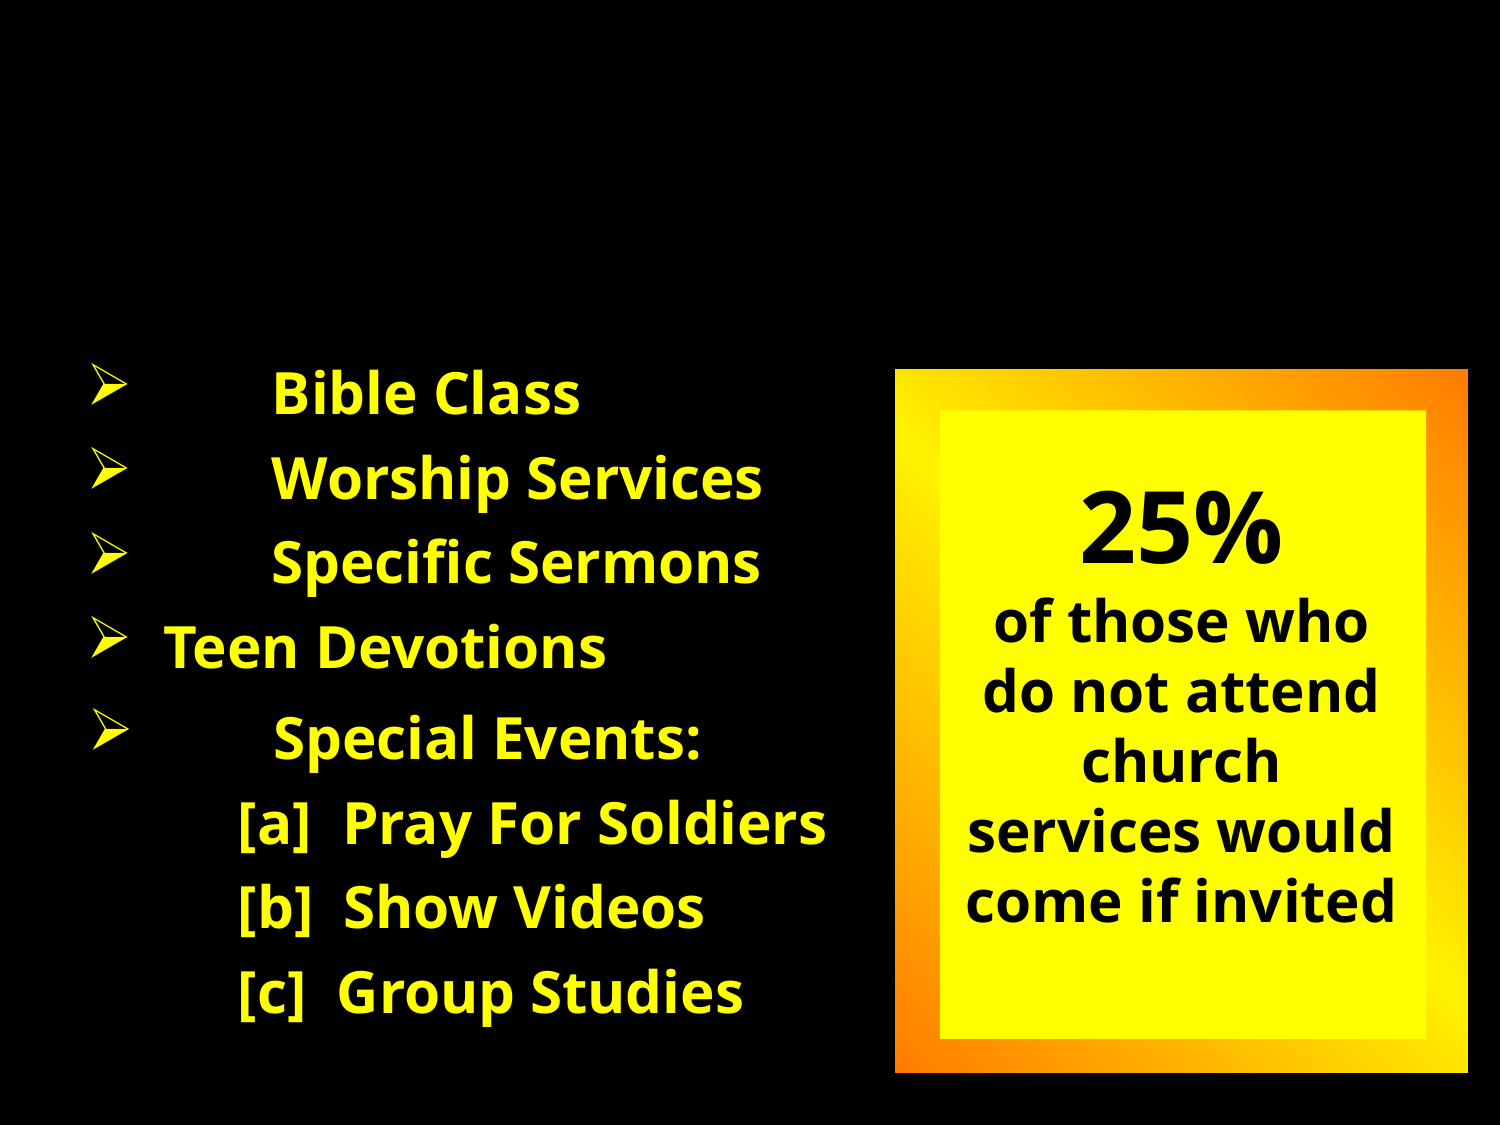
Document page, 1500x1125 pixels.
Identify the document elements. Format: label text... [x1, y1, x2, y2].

text_box Special Events: [a] Pray For Soldiers [b] Show Videos [c] Group Studies [73, 694, 853, 1033]
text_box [893, 368, 1470, 1075]
text_box Bible Class Worship Services Specific Sermons Teen Devotions [71, 348, 839, 688]
